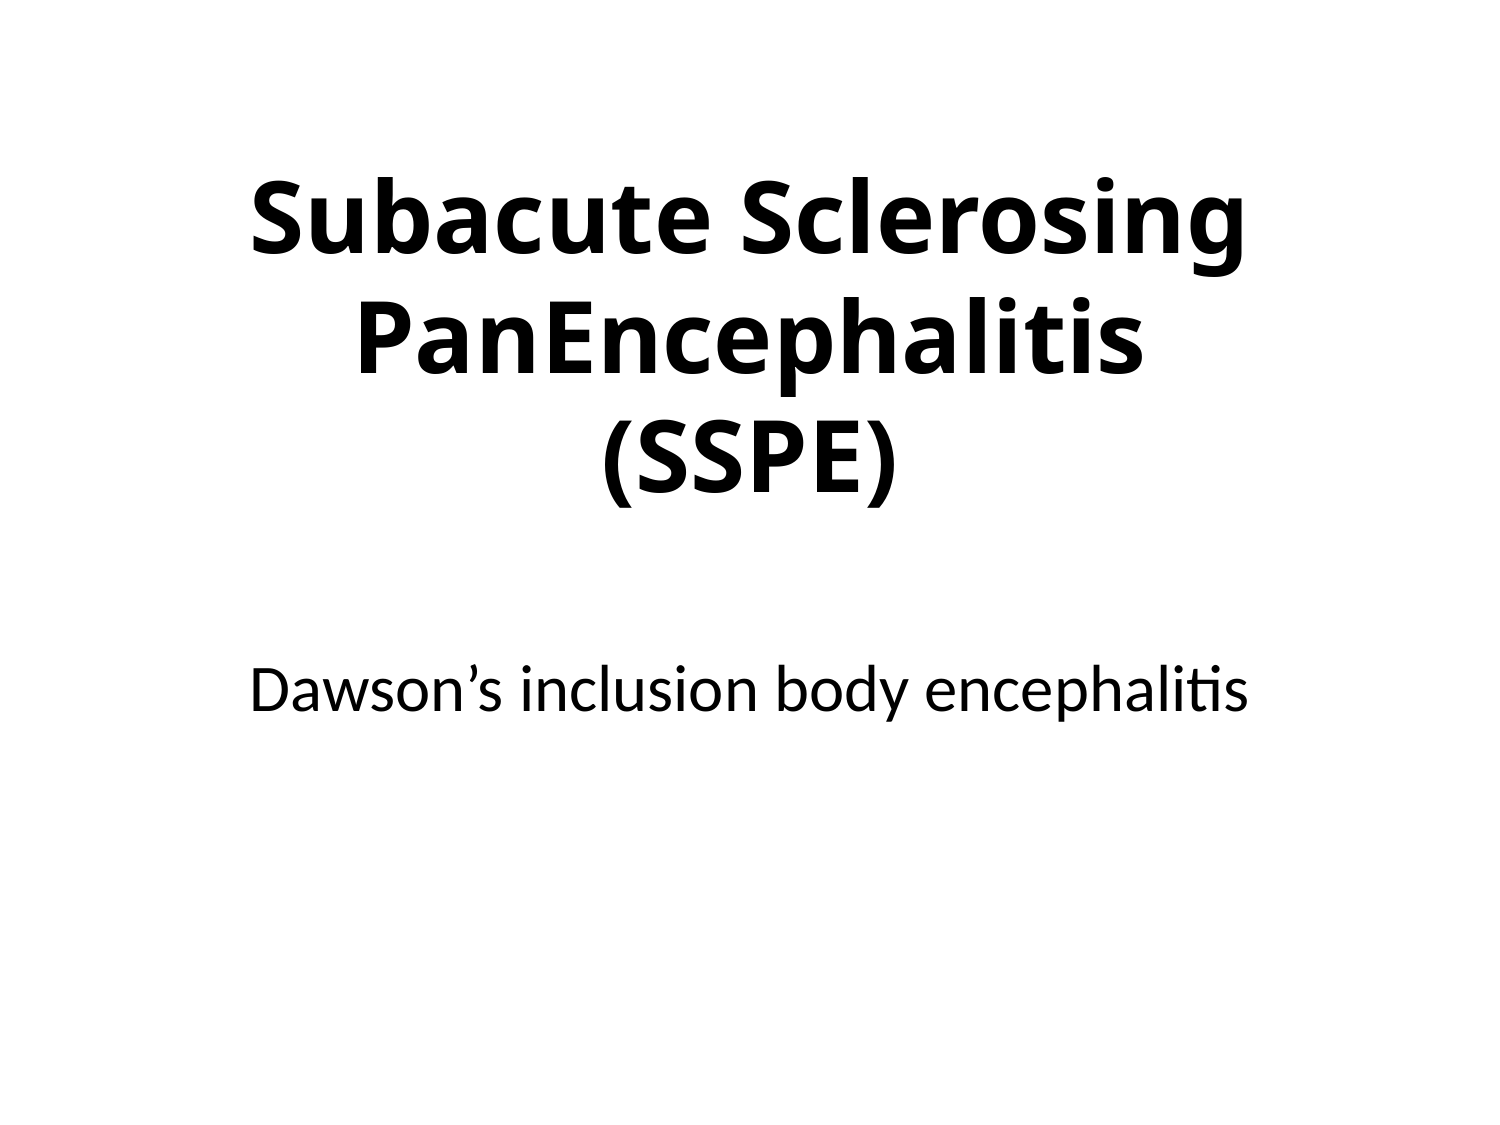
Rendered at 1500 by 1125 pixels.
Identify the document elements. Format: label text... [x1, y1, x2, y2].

subtitle Dawson’s inclusion body encephalitis [225, 637, 1275, 925]
title Subacute Sclerosing PanEncephalitis (SSPE) [112, 212, 1388, 454]
